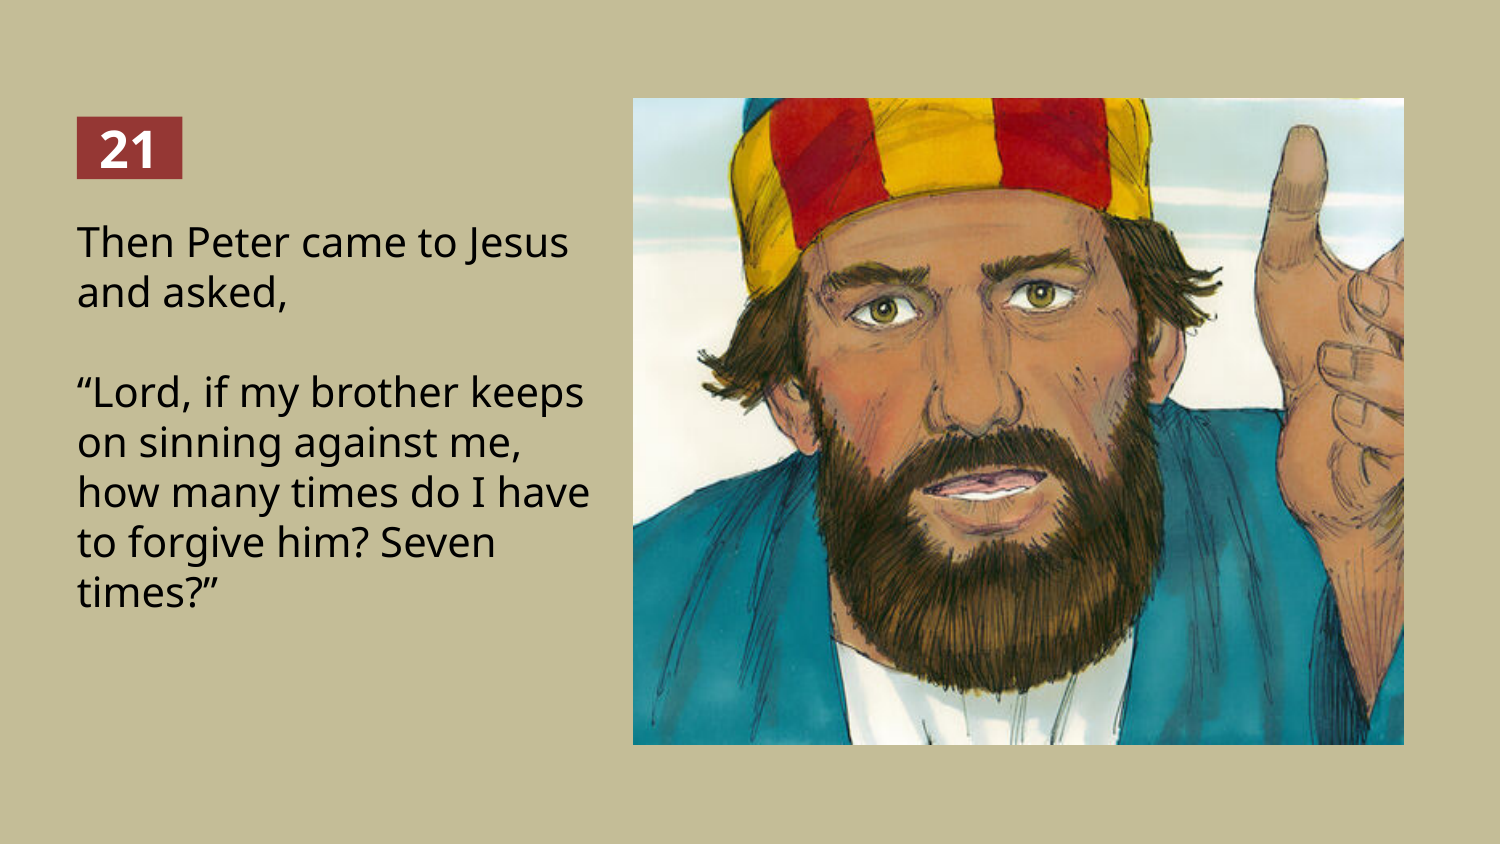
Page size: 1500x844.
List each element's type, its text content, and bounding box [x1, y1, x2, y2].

text_box Then Peter came to Jesus and asked, “Lord, if my brother keeps on sinning against me, how many times do I have to forgive him? Seven times?” [76, 215, 601, 617]
picture [633, 98, 1404, 746]
text_box 21 [76, 116, 183, 180]
